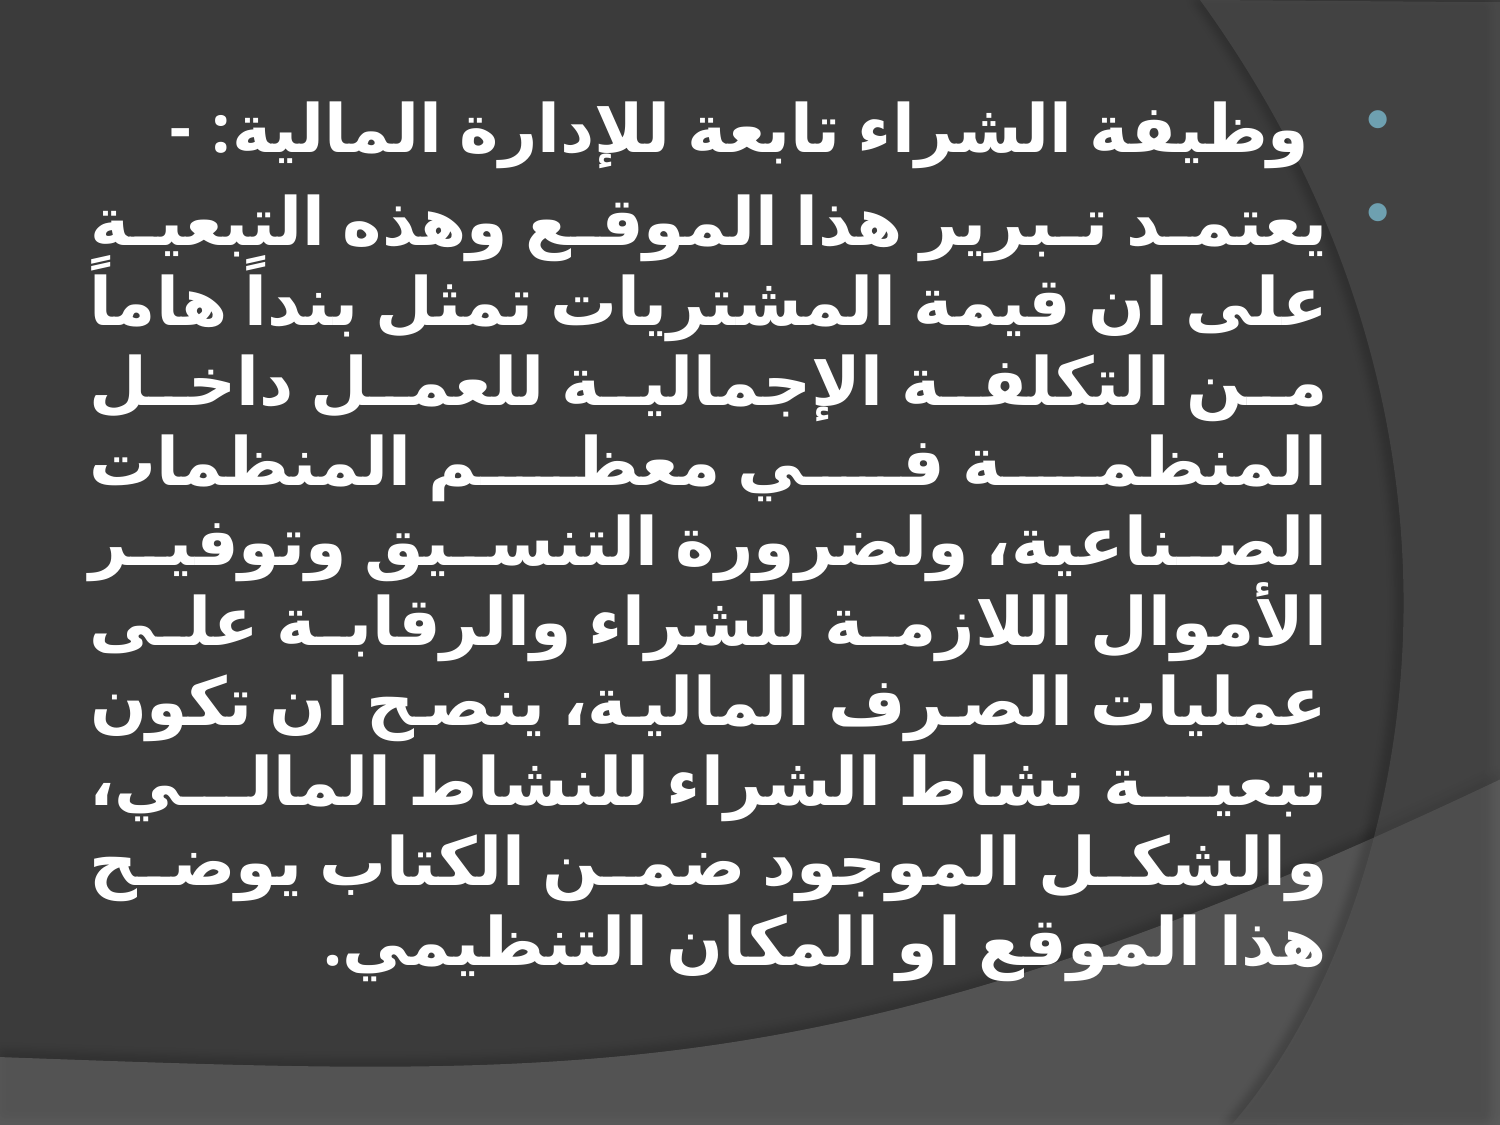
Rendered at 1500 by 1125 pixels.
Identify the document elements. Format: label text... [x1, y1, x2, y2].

list وظيفة الشراء تابعة للإدارة المالية: - يعتمد تبرير هذا الموقع وهذه التبعية على ان قيمة المشتريات تمثل بنداً هاماً من التكلفة الإجمالية للعمل داخل المنظمة في معظم المنظمات الصناعية، ولضرورة التنسيق وتوفير الأموال اللازمة للشراء والرقابة على عمليات الصرف المالية، ينصح ان تكون تبعية نشاط الشراء للنشاط المالي، والشكل الموجود ضمن الكتاب يوضح هذا الموقع او المكان التنظيمي. [75, 78, 1412, 1035]
